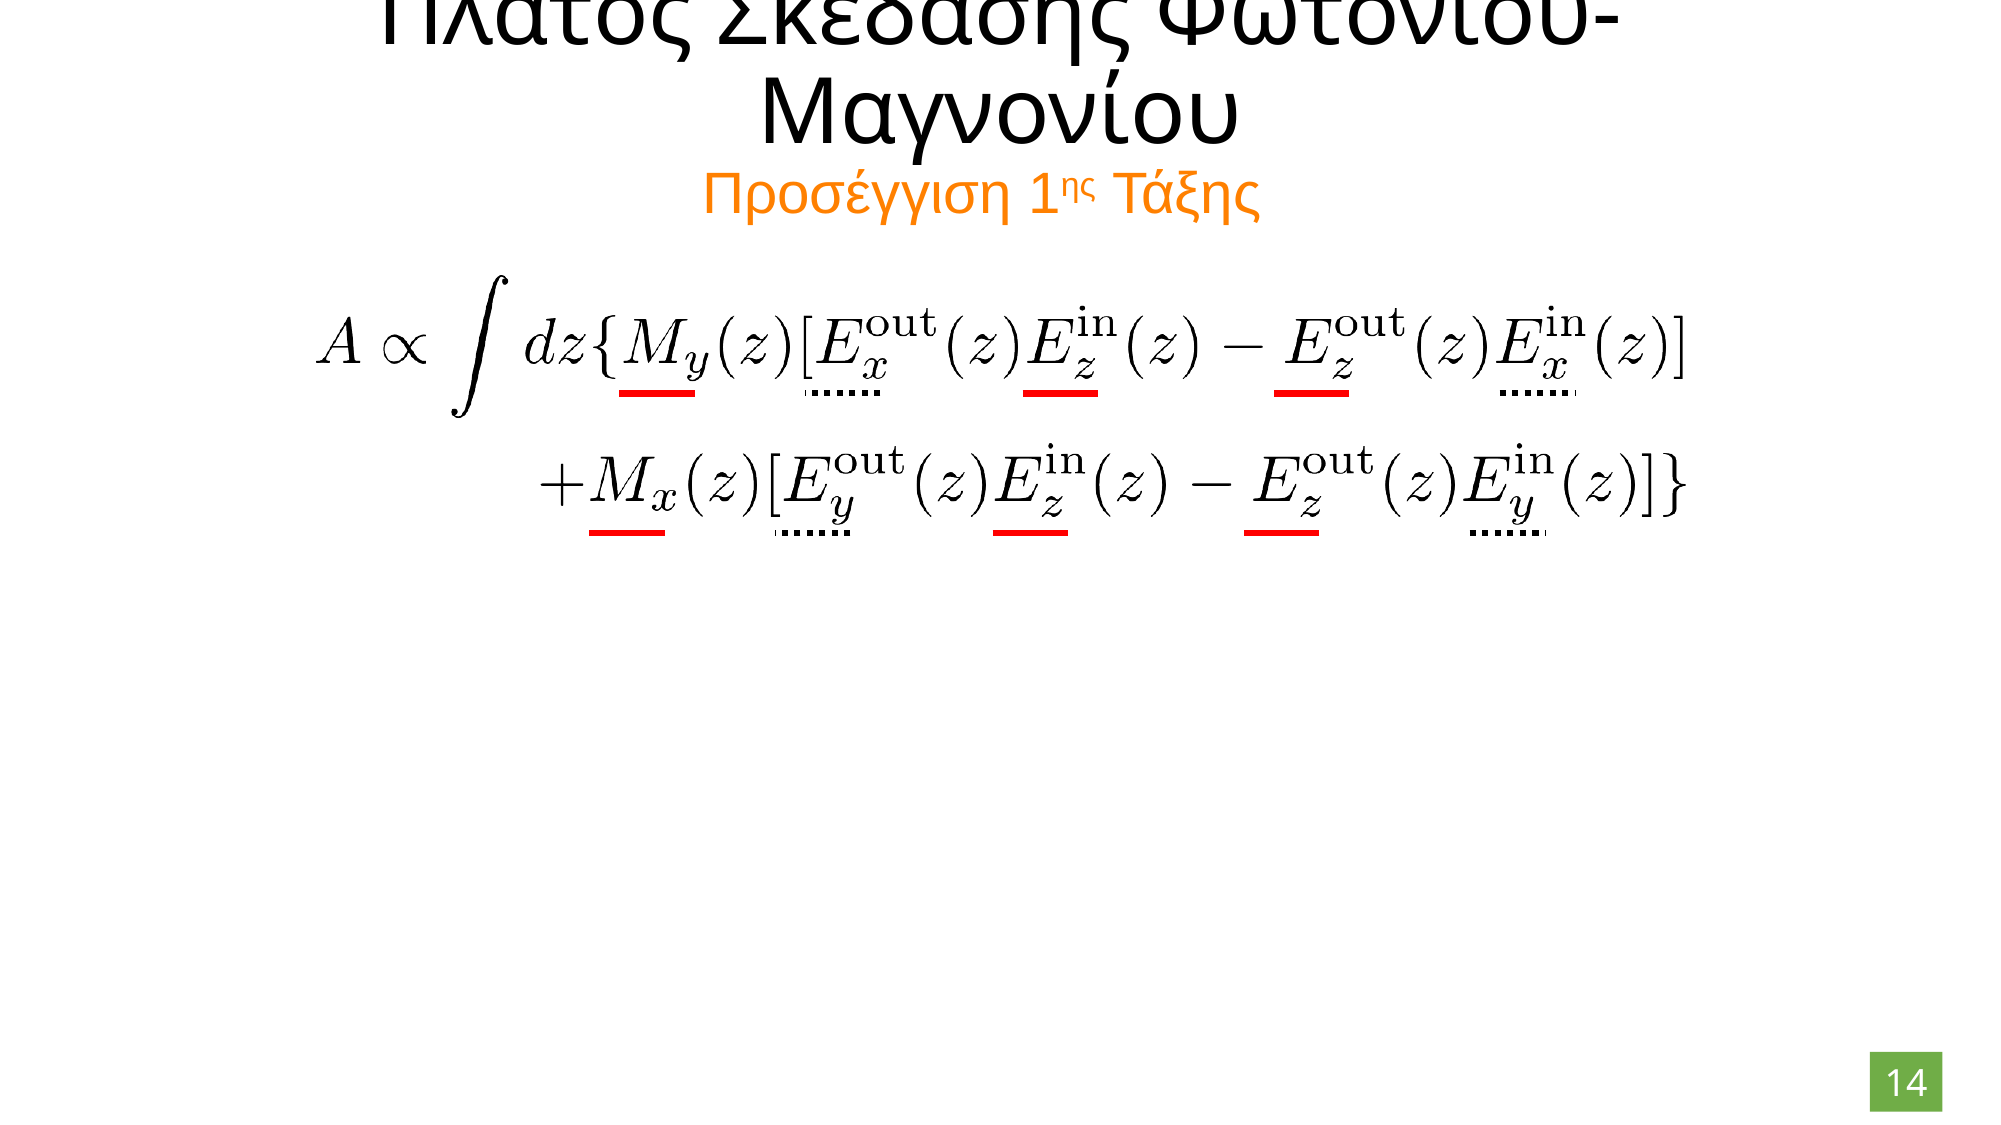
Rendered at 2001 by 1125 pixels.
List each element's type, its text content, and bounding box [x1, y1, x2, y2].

text_box 14 [1869, 1051, 1943, 1113]
text_box Πλάτος Σκέδασης Φωτονίου-Μαγνονίου [137, 0, 1863, 129]
picture [316, 275, 1686, 525]
text_box Προσέγγιση 1ης Τάξης [687, 148, 1277, 233]
